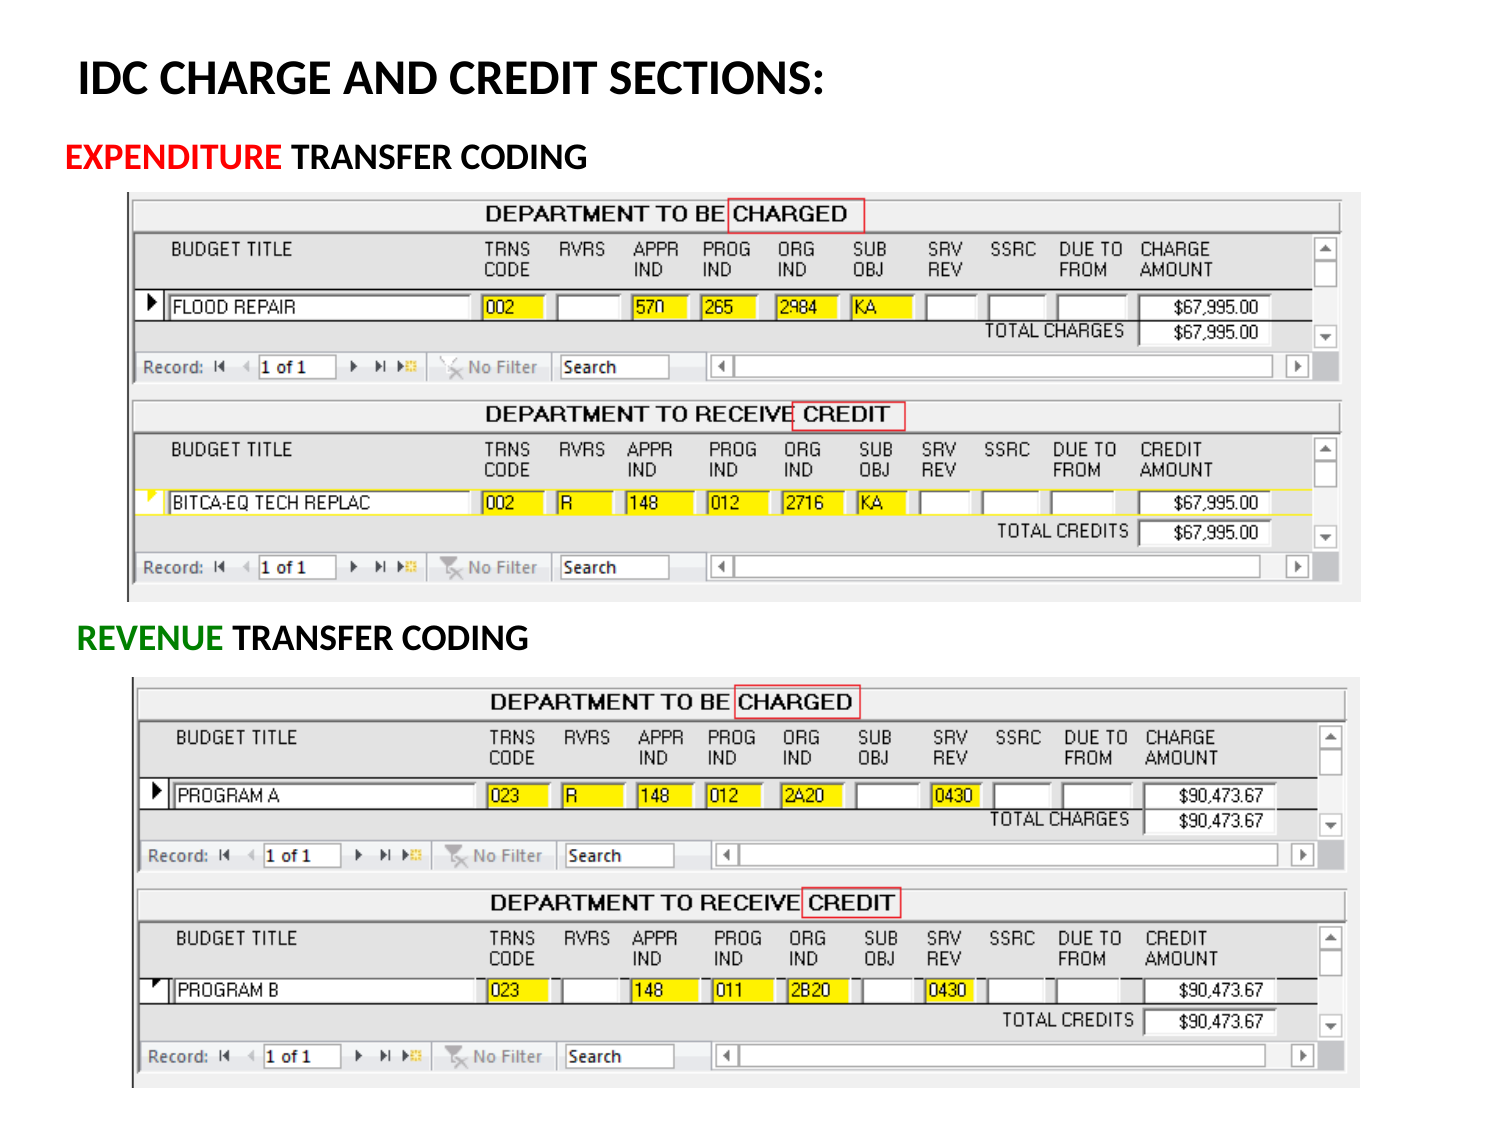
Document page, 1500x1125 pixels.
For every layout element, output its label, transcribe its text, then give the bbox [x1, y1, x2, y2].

picture [114, 192, 1361, 602]
text_box REVENUE TRANSFER CODING [61, 605, 687, 665]
text_box EXPENDITURE TRANSFER CODING [50, 124, 675, 185]
picture [112, 677, 1360, 1088]
text_box IDC CHARGE AND CREDIT SECTIONS: [62, 36, 863, 112]
